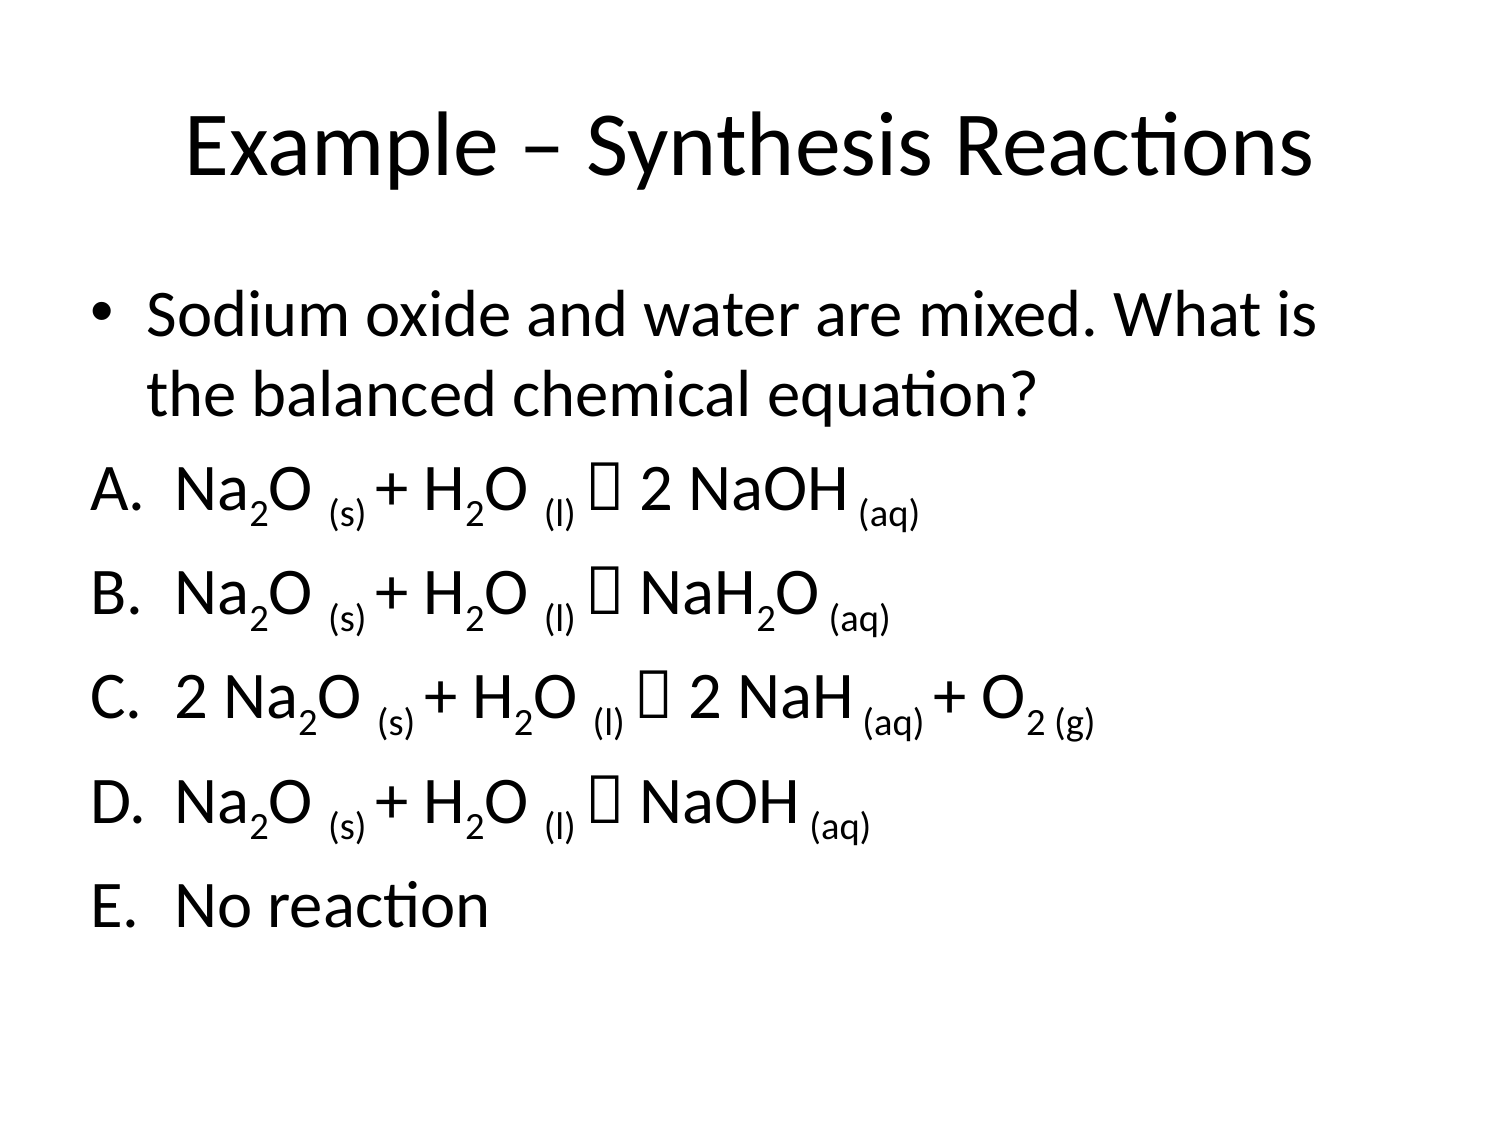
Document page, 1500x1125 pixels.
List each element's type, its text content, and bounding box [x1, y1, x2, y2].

list Sodium oxide and water are mixed. What is the balanced chemical equation? Na2O (s) + H2O (l)  2 NaOH (aq) Na2O (s) + H2O (l)  NaH2O (aq) 2 Na2O (s) + H2O (l)  2 NaH (aq) + O2 (g) Na2O (s) + H2O (l)  NaOH (aq) No reaction [75, 262, 1425, 1005]
title Example – Synthesis Reactions [75, 45, 1425, 233]
